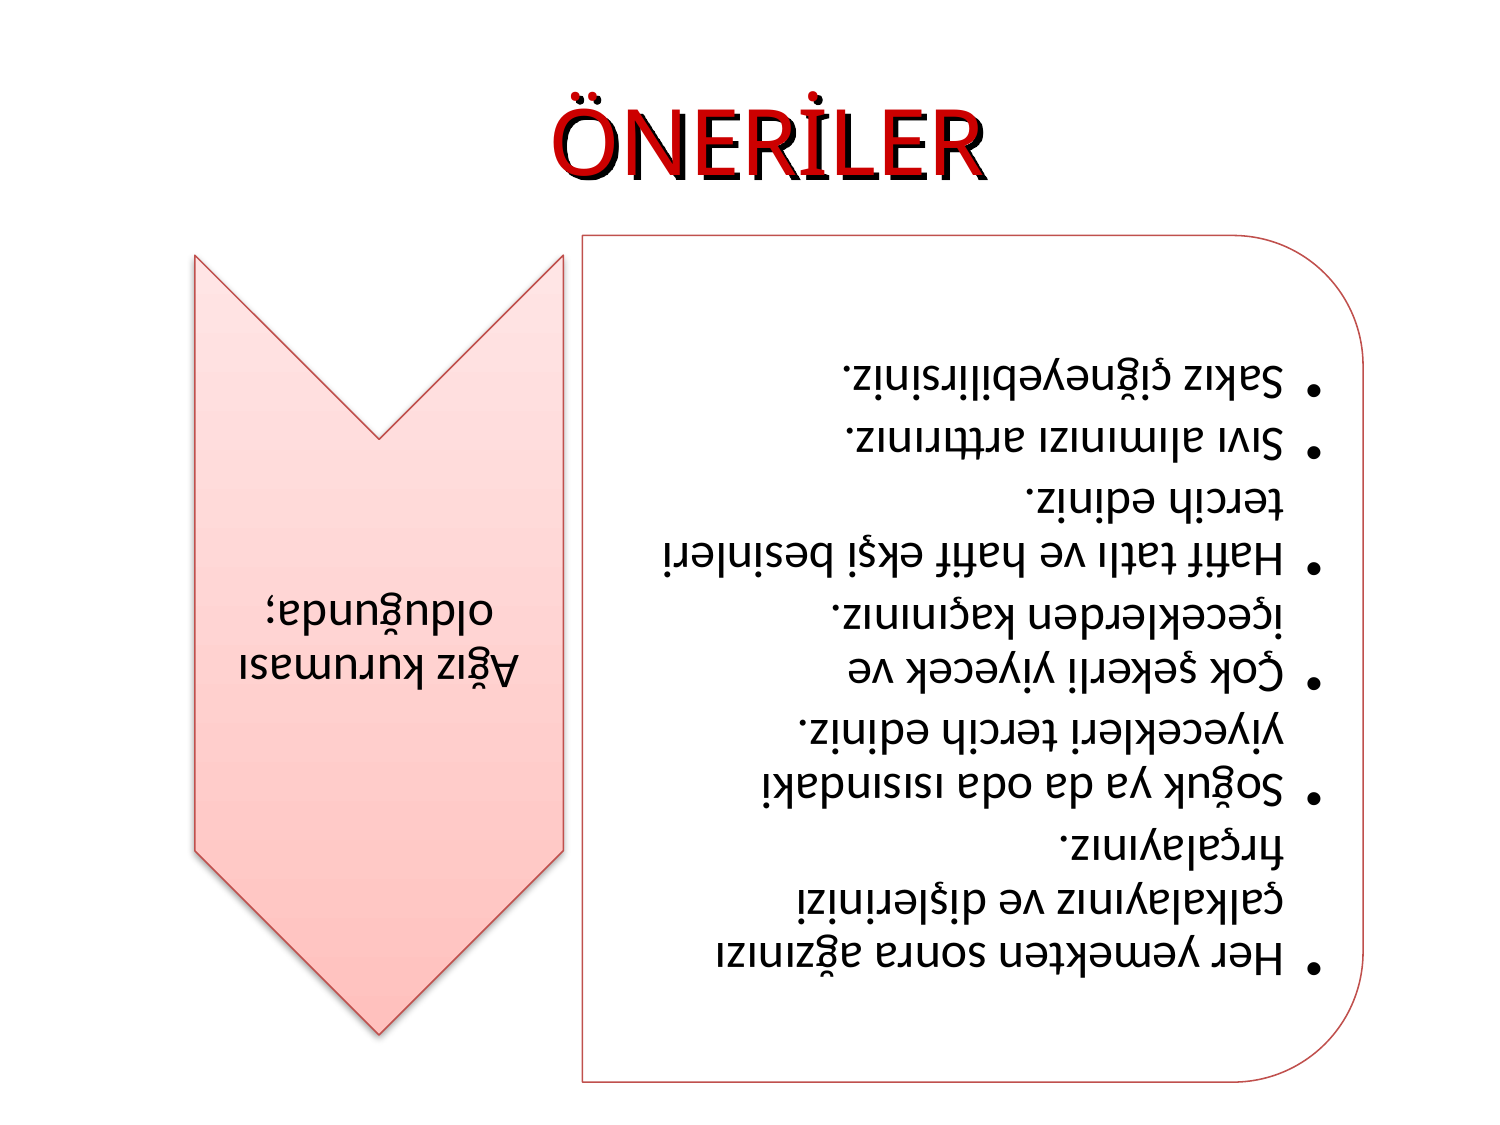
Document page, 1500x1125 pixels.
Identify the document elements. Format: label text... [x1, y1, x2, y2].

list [0, 113, 1500, 1125]
title ÖNERİLER [91, 45, 1442, 111]
